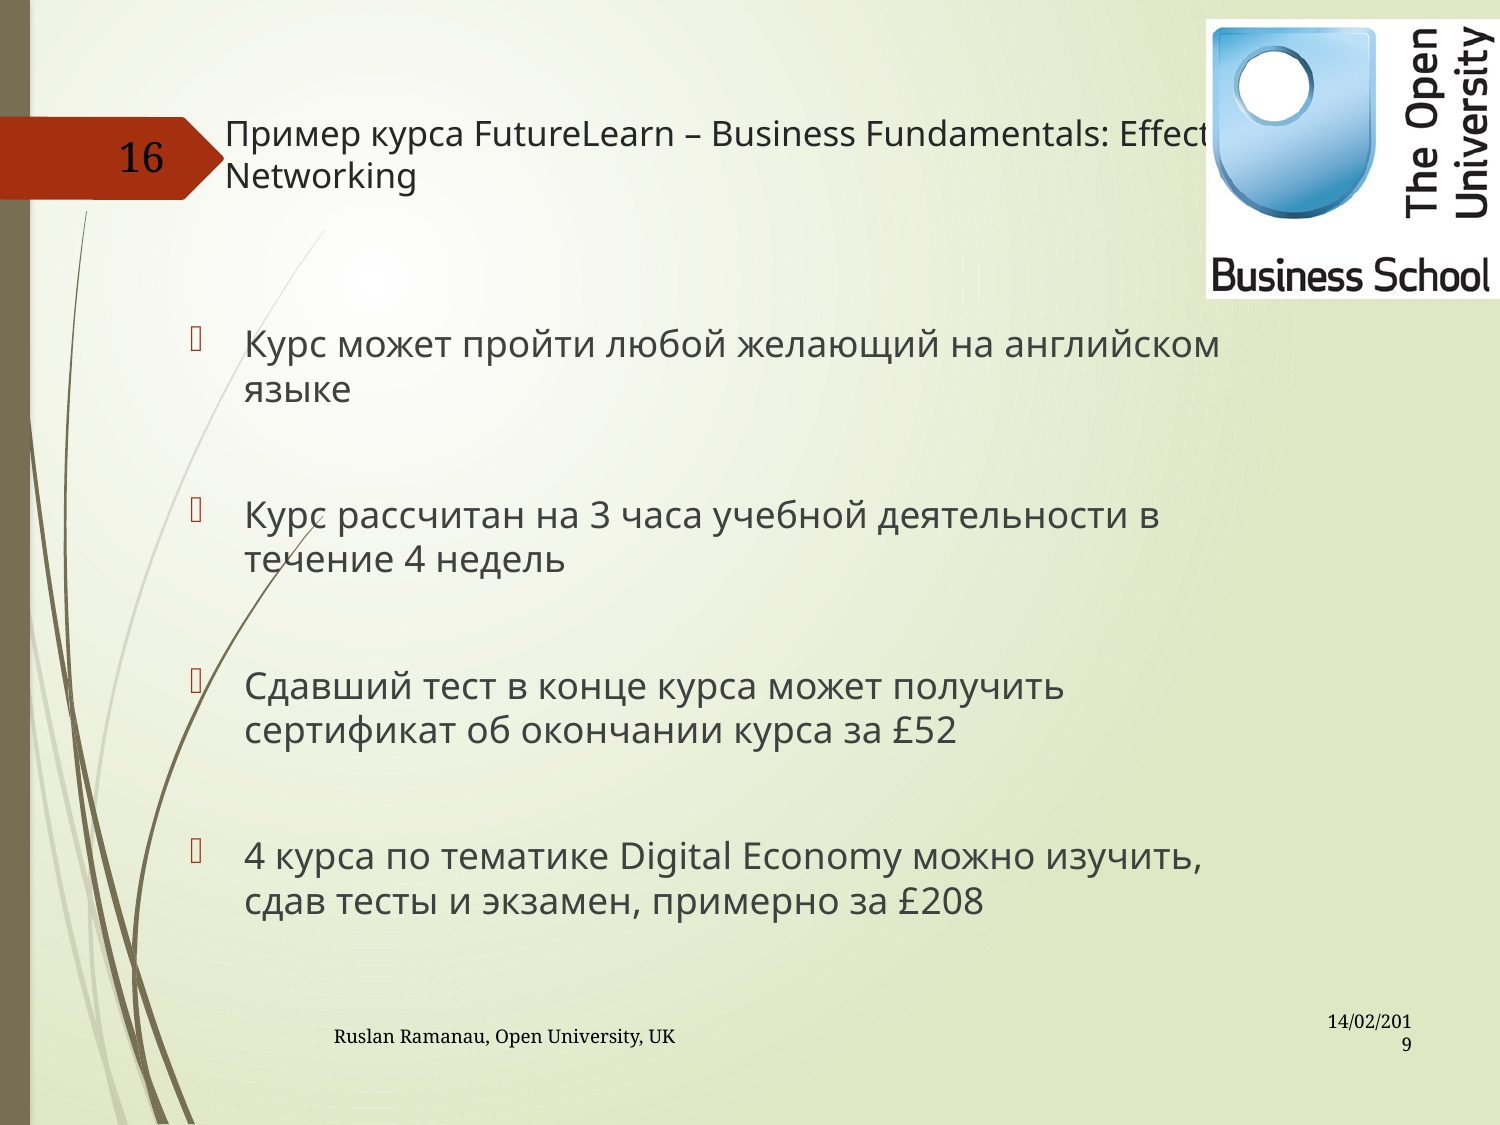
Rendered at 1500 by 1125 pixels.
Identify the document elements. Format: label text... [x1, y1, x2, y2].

list Курс может пройти любой желающий на английском языке Курс рассчитан на 3 часа учебной деятельности в течение 4 недель Сдавший тест в конце курса может получить сертификат об окончании курса за £52 4 курса по тематике Digital Economy можно изучить, сдав тесты и экзамен, примерно за £208 [175, 313, 1257, 933]
slide_number 16 [83, 129, 180, 190]
text_box 14/02/2019 [1305, 1002, 1428, 1063]
footer Ruslan Ramanau, Open University, UK [318, 1006, 1257, 1067]
picture [1206, 19, 1500, 300]
title Пример курса FutureLearn – Business Fundamentals: Effective Networking [209, 104, 1343, 314]
